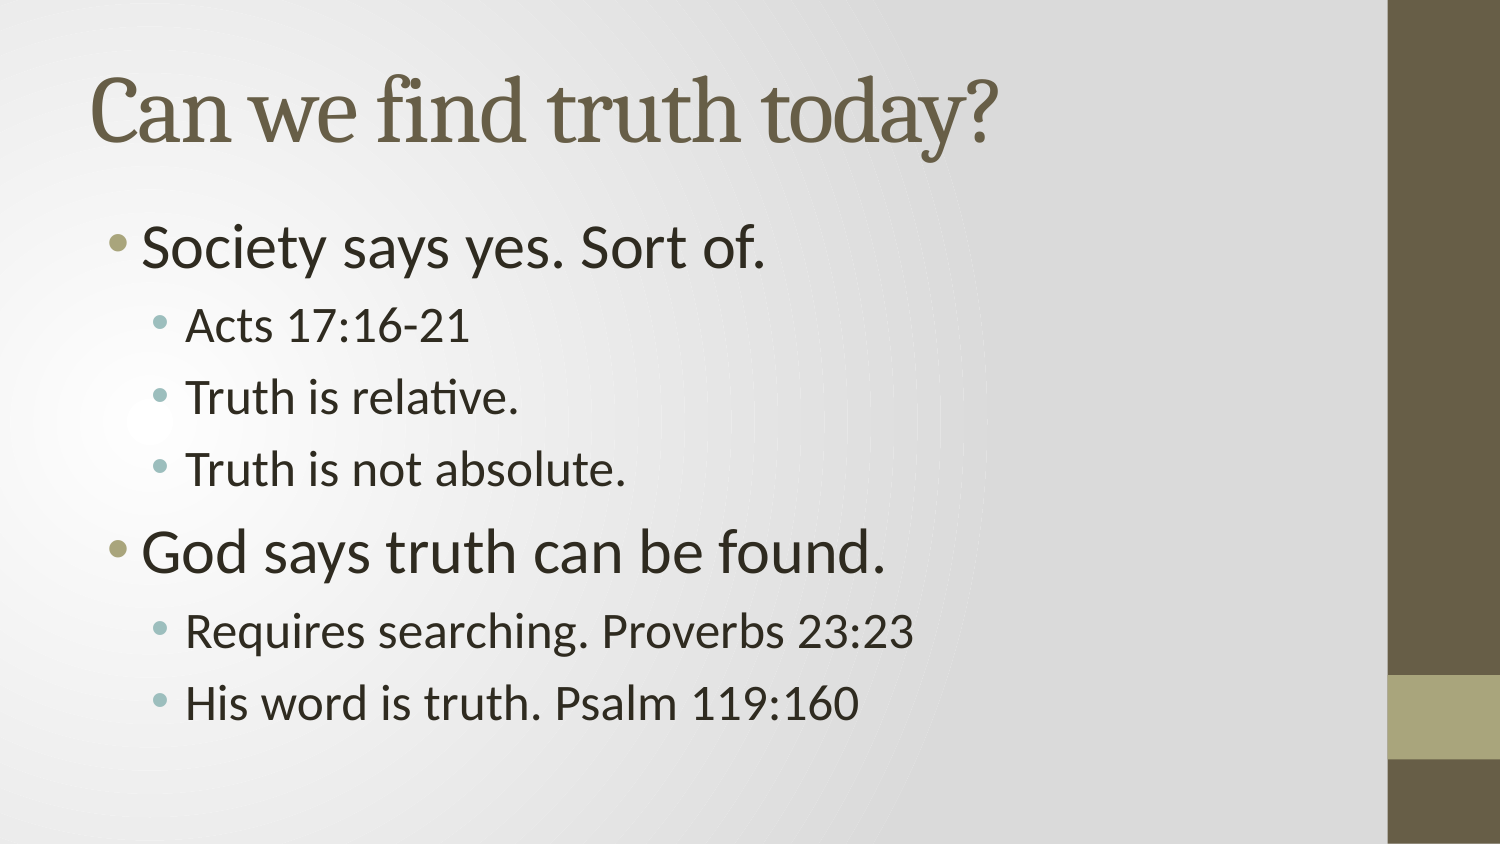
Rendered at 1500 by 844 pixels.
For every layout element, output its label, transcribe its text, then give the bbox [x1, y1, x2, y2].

list Society says yes. Sort of. Acts 17:16-21 Truth is relative. Truth is not absolute. God says truth can be found. Requires searching. Proverbs 23:23 His word is truth. Psalm 119:160 [75, 196, 1325, 788]
title Can we find truth today? [75, 33, 1325, 175]
